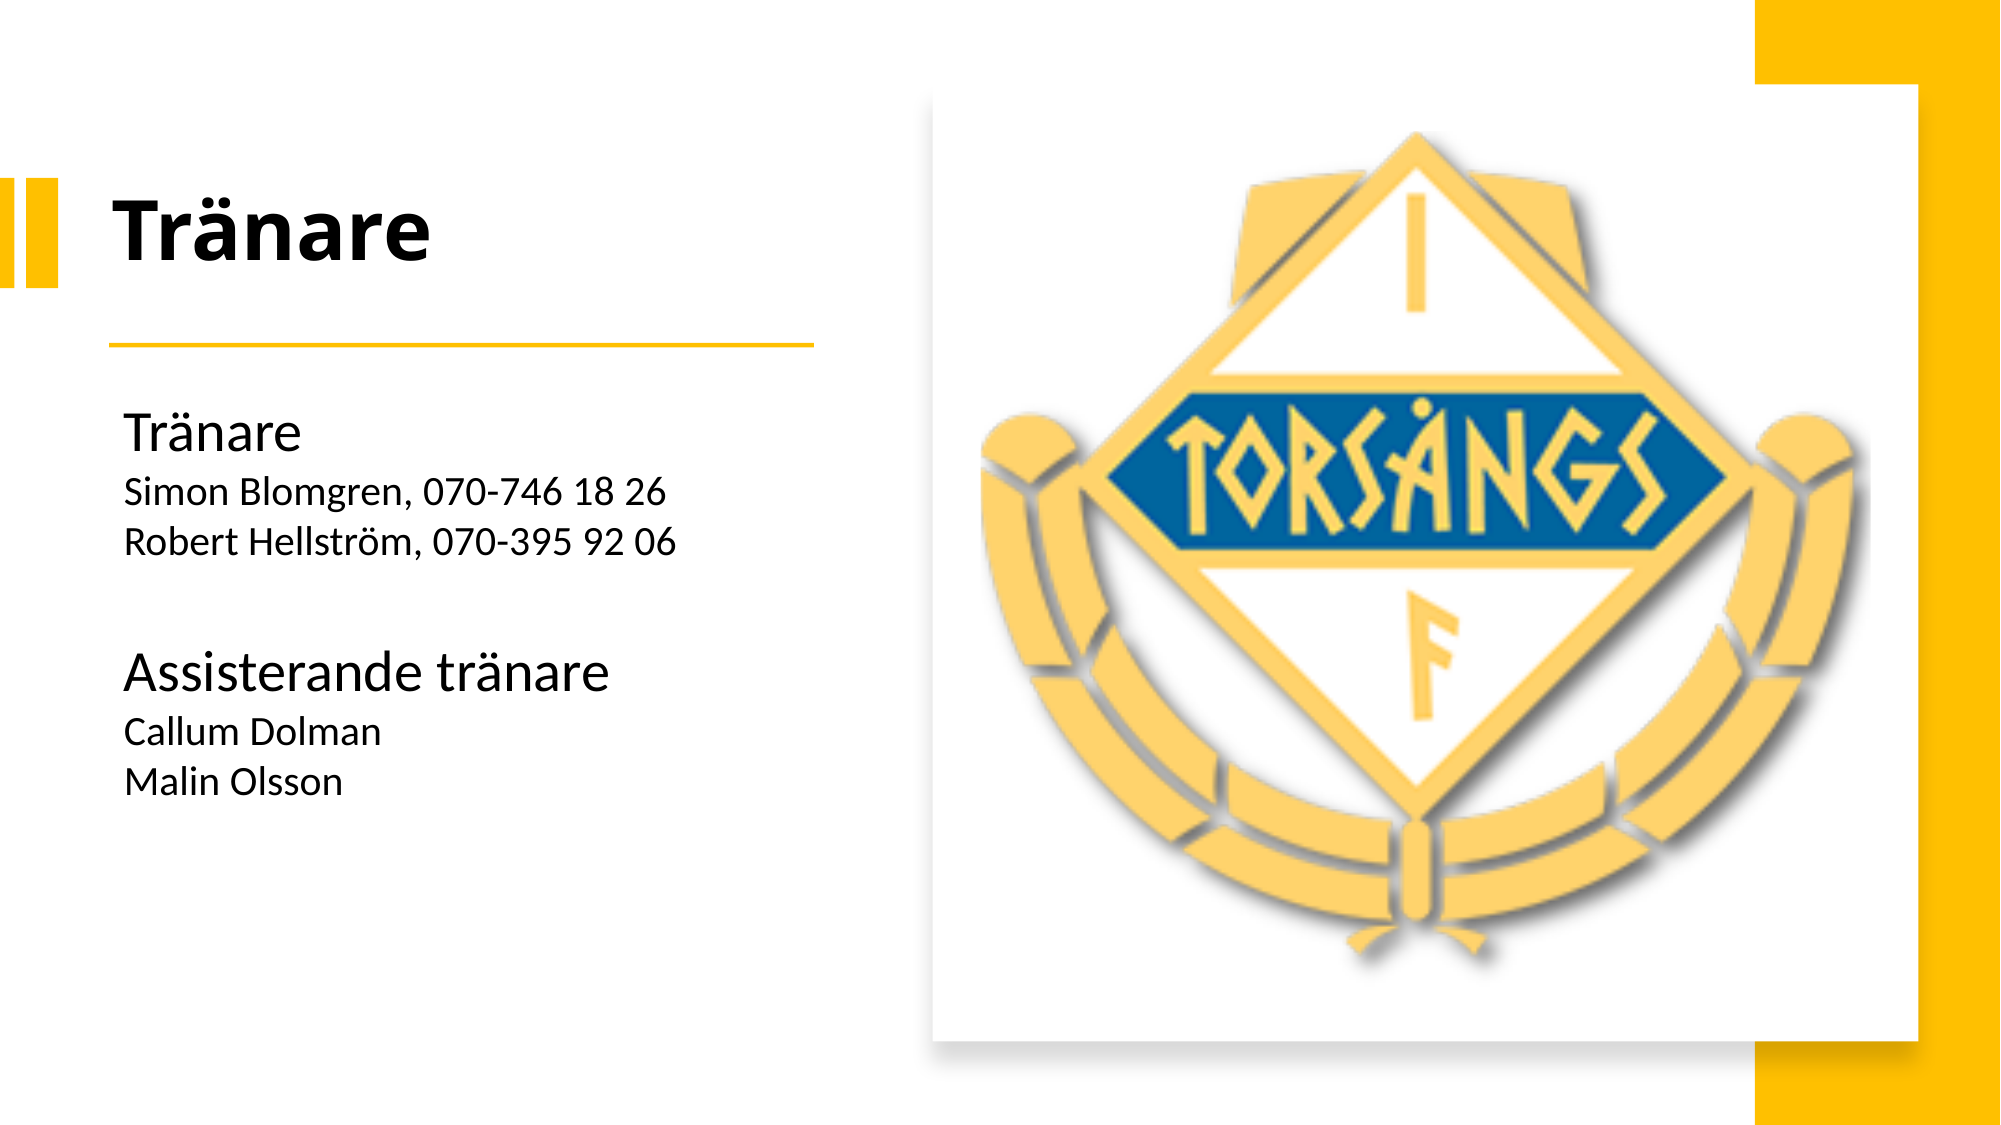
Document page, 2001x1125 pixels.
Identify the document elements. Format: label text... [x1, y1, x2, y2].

text_box [1754, 0, 2000, 1125]
text_box [0, 0, 1754, 1125]
picture [980, 131, 1871, 994]
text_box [0, 177, 59, 289]
title Tränare [96, 140, 921, 326]
text_box [108, 342, 815, 348]
text_box [932, 83, 1919, 1042]
text_box Tränare Simon Blomgren, 070-746 18 26 Robert Hellström, 070-395 92 06 Assisterande tränare Callum Dolman Malin Olsson [109, 386, 933, 861]
